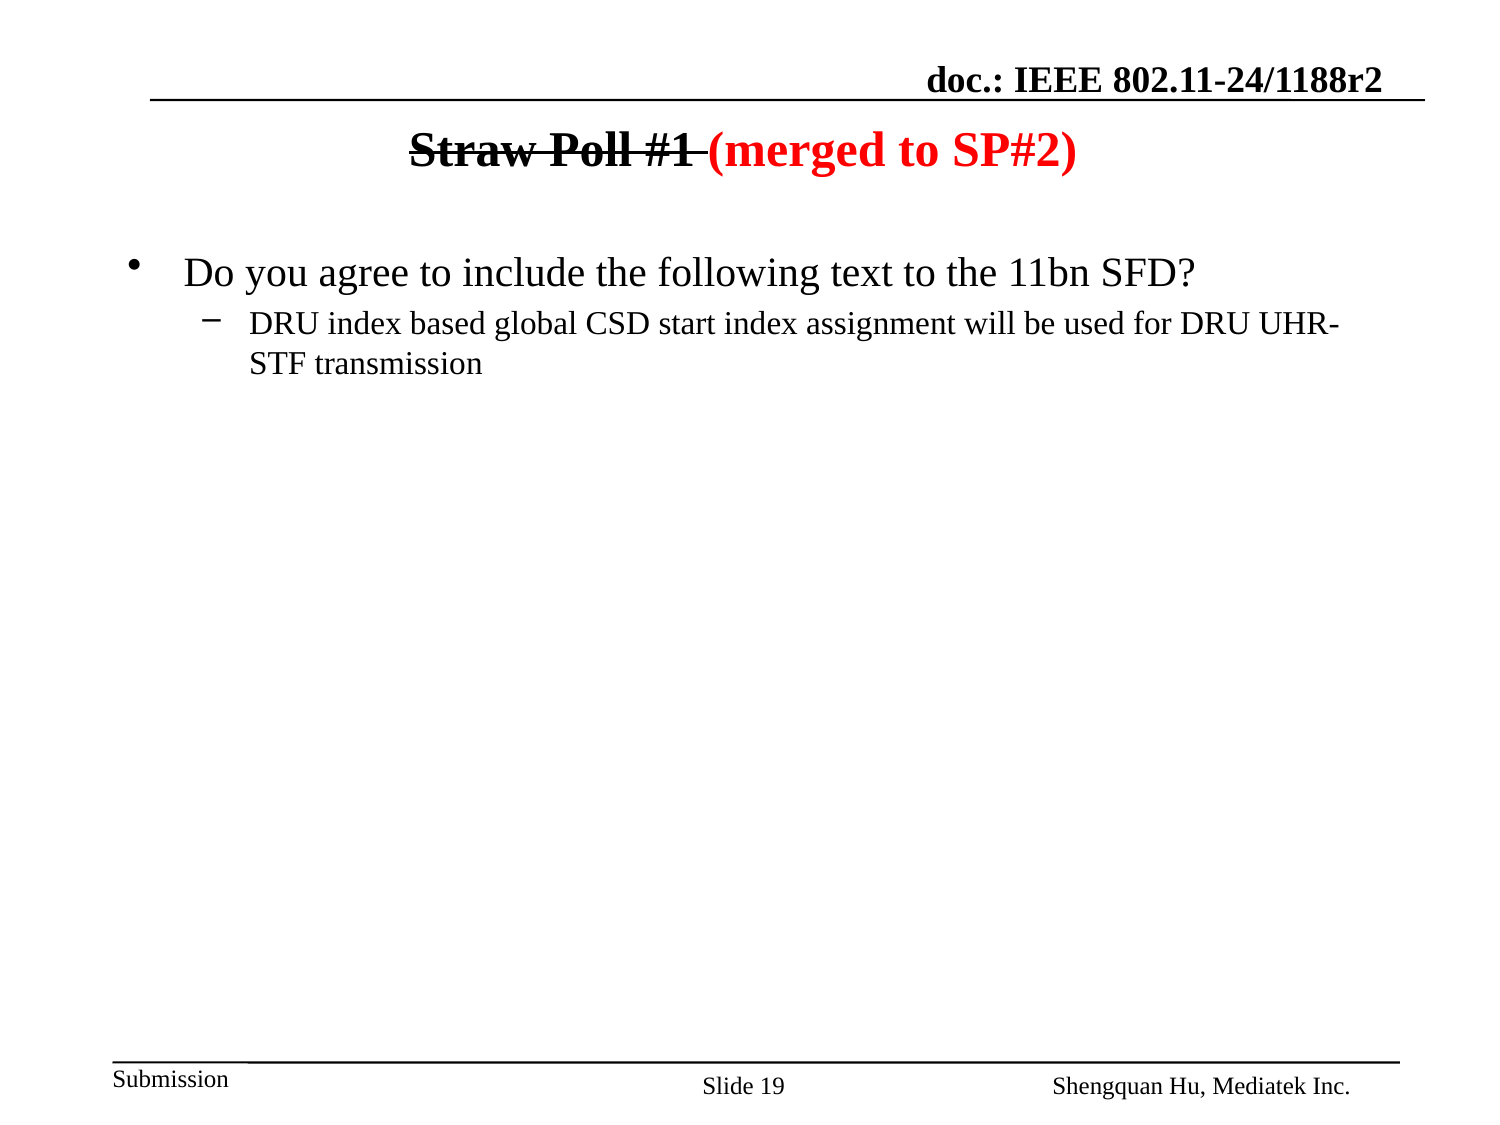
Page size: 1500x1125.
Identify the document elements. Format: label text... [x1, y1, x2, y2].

text_box Shengquan Hu, Mediatek Inc. [1037, 1062, 1402, 1088]
title Straw Poll #1 (merged to SP#2) [68, 120, 1418, 173]
text_box Do you agree to include the following text to the 11bn SFD? DRU index based global CSD start index assignment will be used for DRU UHR-STF transmission [112, 237, 1388, 975]
text_box Slide 19 [687, 1062, 813, 1100]
